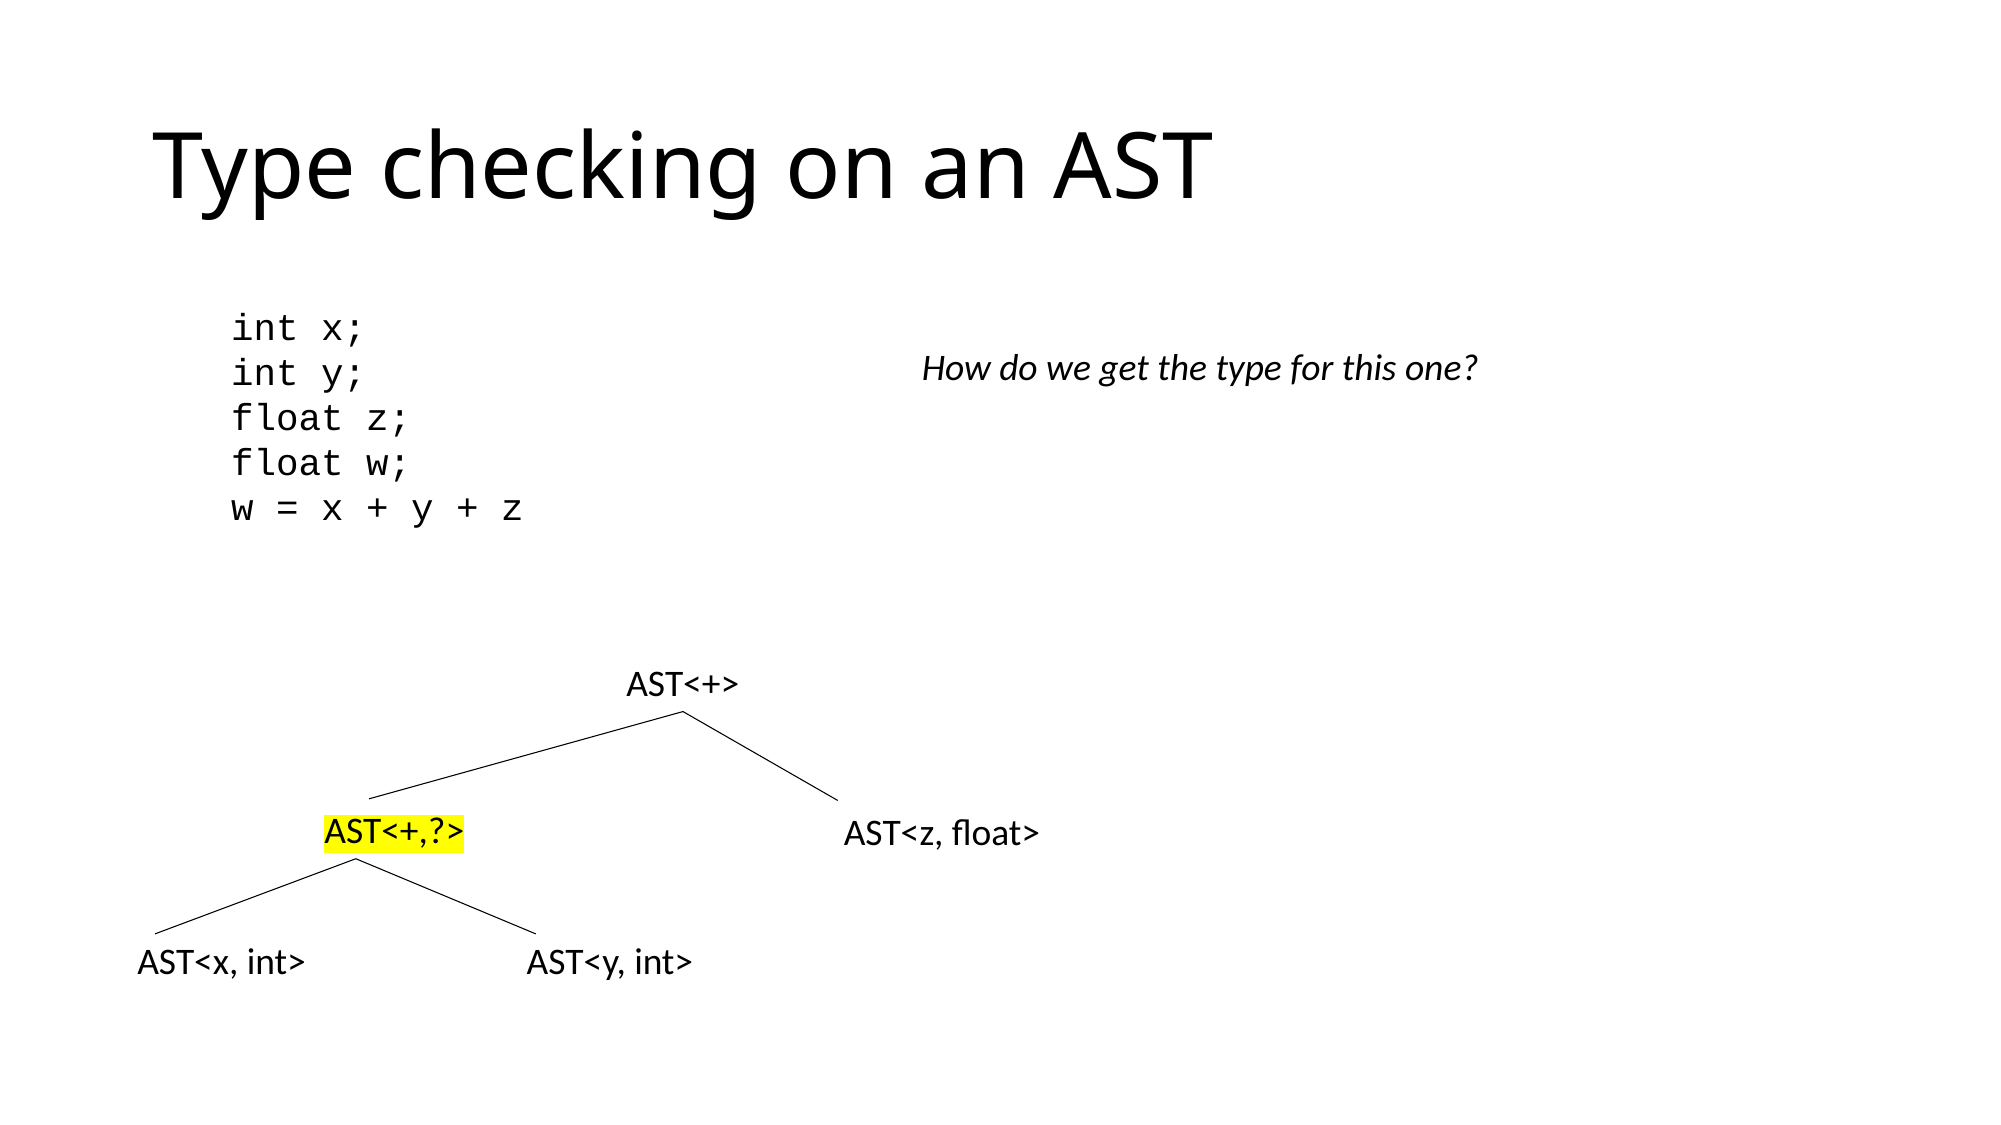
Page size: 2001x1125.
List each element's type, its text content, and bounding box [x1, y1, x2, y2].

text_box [154, 858, 355, 934]
text_box AST<y, int> [511, 929, 709, 989]
text_box How do we get the type for this one? [907, 335, 1495, 396]
text_box AST<x, int> [122, 929, 322, 989]
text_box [682, 712, 838, 801]
title Type checking on an AST [137, 59, 1863, 278]
text_box AST<z, float> [828, 800, 1056, 861]
text_box AST<+> [611, 651, 755, 712]
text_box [355, 858, 536, 934]
text_box AST<+,?> [309, 798, 480, 858]
text_box int x; int y; float z; float w; w = x + y + z [216, 295, 539, 536]
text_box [369, 712, 682, 799]
